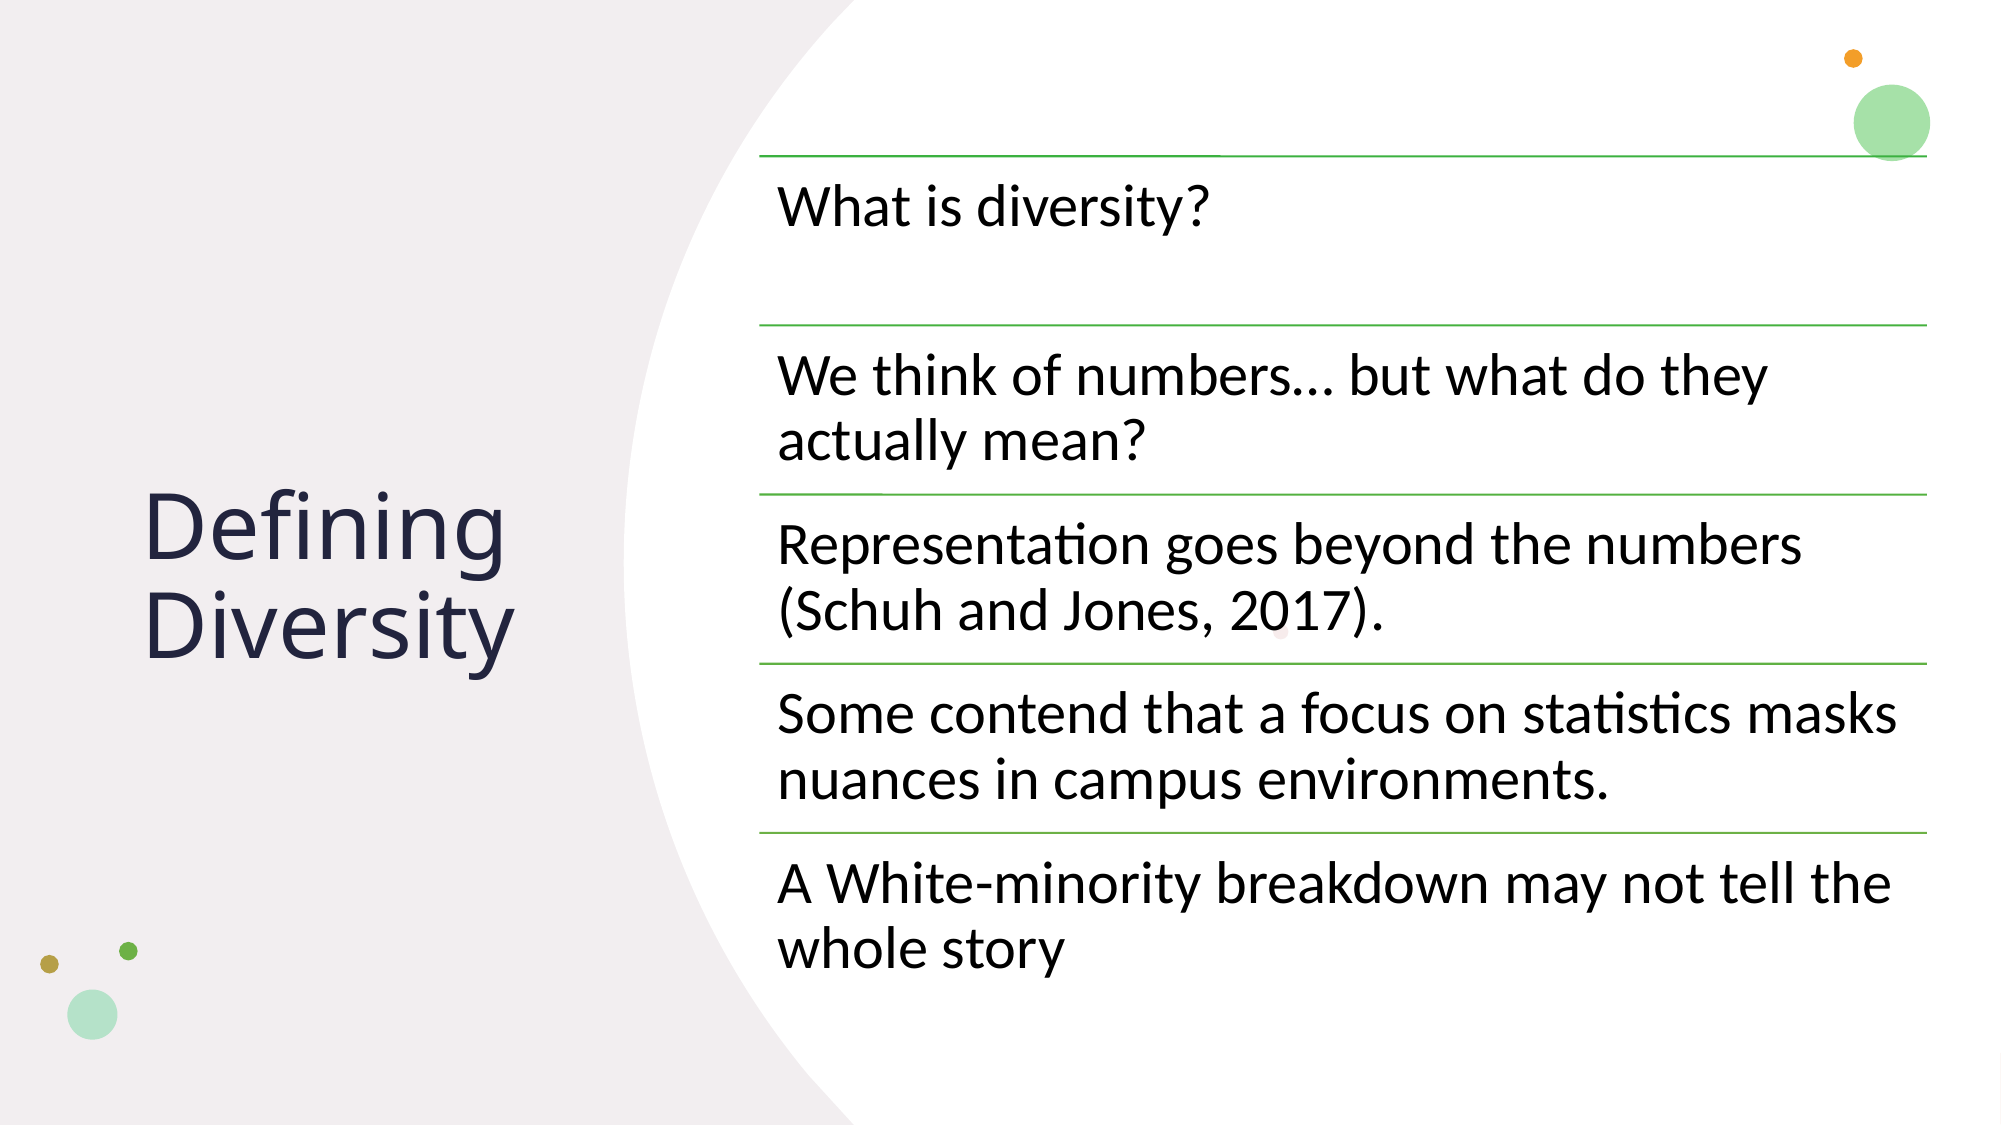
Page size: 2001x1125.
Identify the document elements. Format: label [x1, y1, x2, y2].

list [759, 156, 1927, 1003]
text_box [0, 0, 851, 1125]
text_box [779, 0, 2000, 1125]
text_box [40, 49, 1931, 1040]
